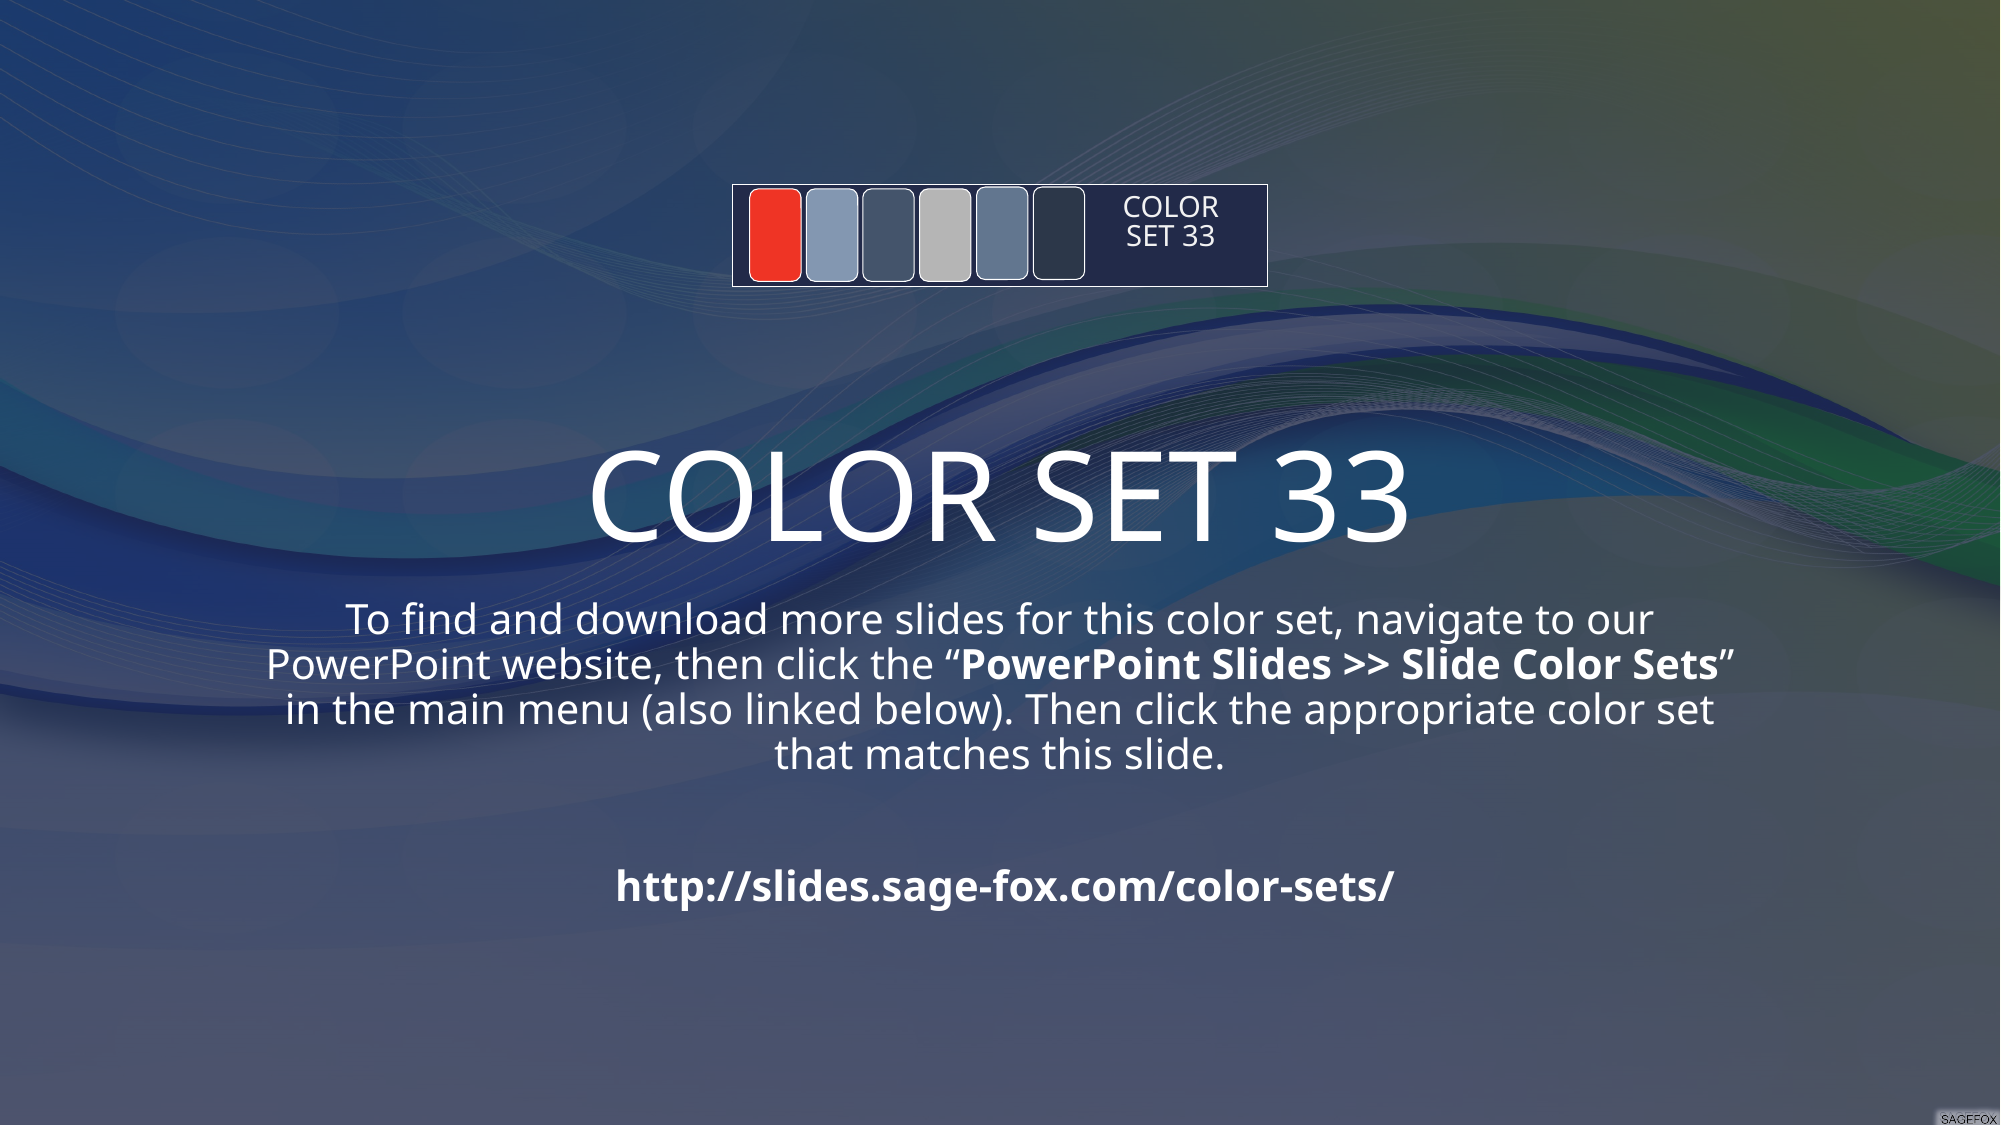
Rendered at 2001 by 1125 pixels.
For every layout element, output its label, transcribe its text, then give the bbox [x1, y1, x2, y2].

subtitle To find and download more slides for this color set, navigate to our PowerPoint website, then click the “PowerPoint Slides >> Slide Color Sets” in the main menu (also linked below). Then click the appropriate color set that matches this slide. http://slides.sage-fox.com/color-sets/ [249, 590, 1750, 863]
picture [1938, 1114, 1999, 1125]
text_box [732, 184, 1268, 290]
title COLOR SET 33 [249, 184, 1750, 576]
